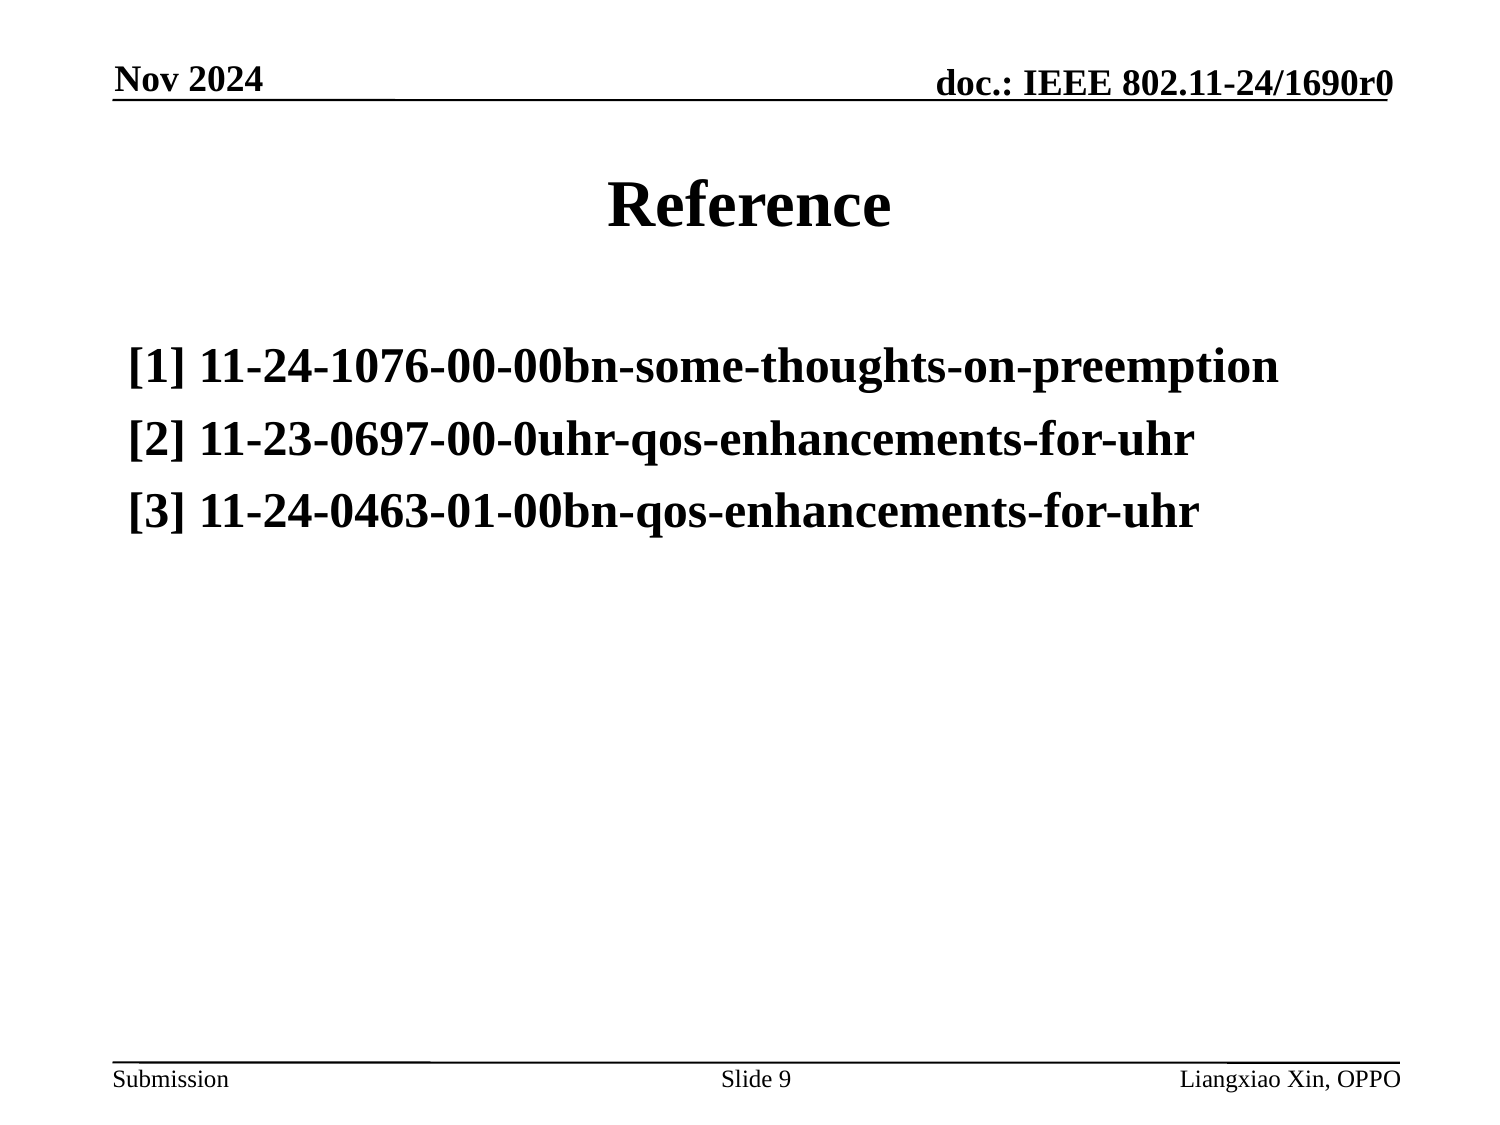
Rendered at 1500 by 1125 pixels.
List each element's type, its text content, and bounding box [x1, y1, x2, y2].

title Reference [112, 112, 1388, 288]
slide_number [114, 54, 423, 100]
footer Liangxiao Xin, OPPO [878, 1061, 1402, 1093]
list [1] 11-24-1076-00-00bn-some-thoughts-on-preemption [2] 11-23-0697-00-0uhr-qos-enhancements-for-uhr [3] 11-24-0463-01-00bn-qos-enhancements-for-uhr [112, 324, 1388, 1000]
slide_number Slide 9 [712, 1061, 800, 1123]
